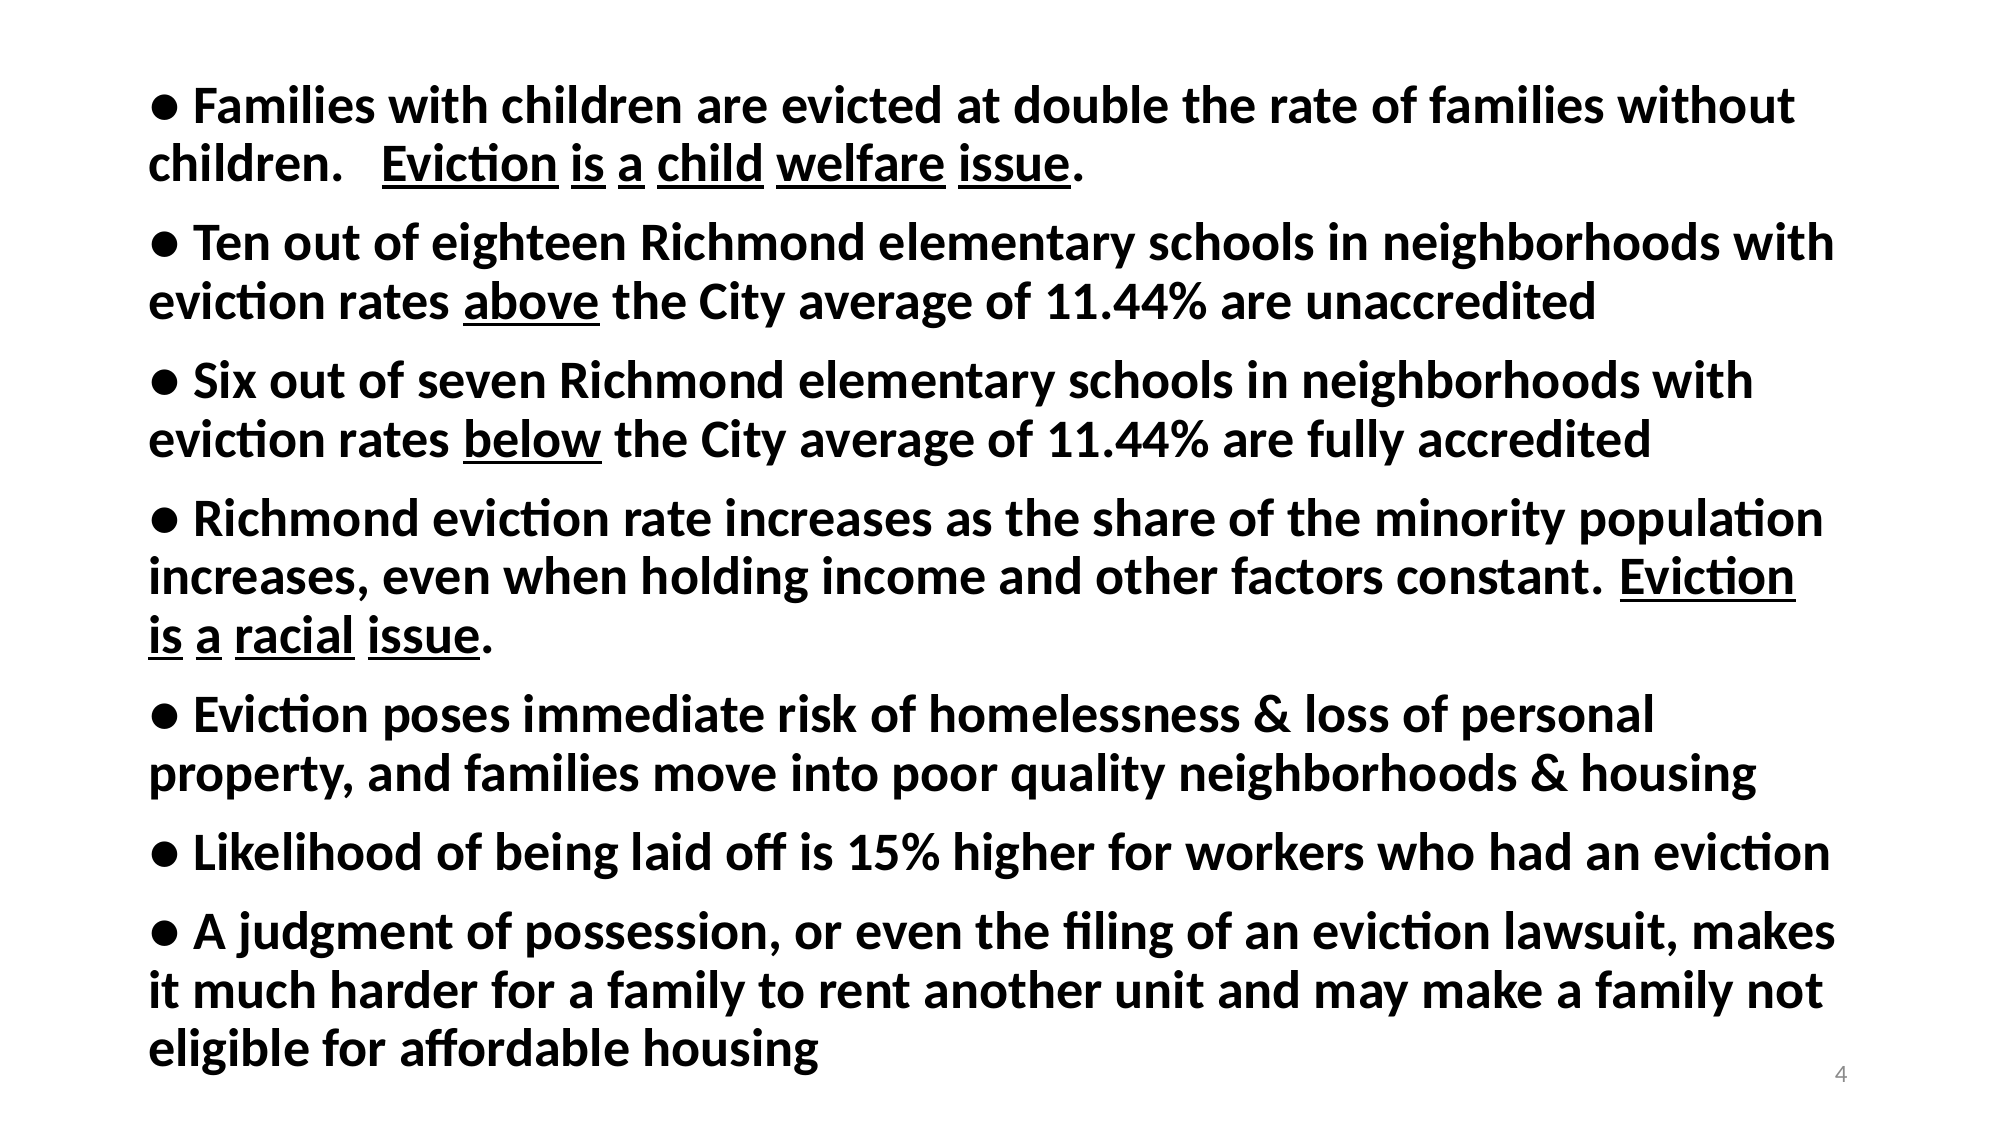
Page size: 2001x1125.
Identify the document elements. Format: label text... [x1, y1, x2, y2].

list ● Families with children are evicted at double the rate of families without children. Eviction is a child welfare issue. ● Ten out of eighteen Richmond elementary schools in neighborhoods with eviction rates above the City average of 11.44% are unaccredited ● Six out of seven Richmond elementary schools in neighborhoods with eviction rates below the City average of 11.44% are fully accredited ● Richmond eviction rate increases as the share of the minority population increases, even when holding income and other factors constant. Eviction is a racial issue. ● Eviction poses immediate risk of homelessness & loss of personal property, and families move into poor quality neighborhoods & housing ● Likelihood of being laid off is 15% higher for workers who had an eviction ● A judgment of possession, or even the filing of an eviction lawsuit, makes it much harder for a family to rent another unit and may make a family not eligible for affordable housing [133, 68, 1859, 1100]
slide_number 4 [1412, 1042, 1863, 1103]
